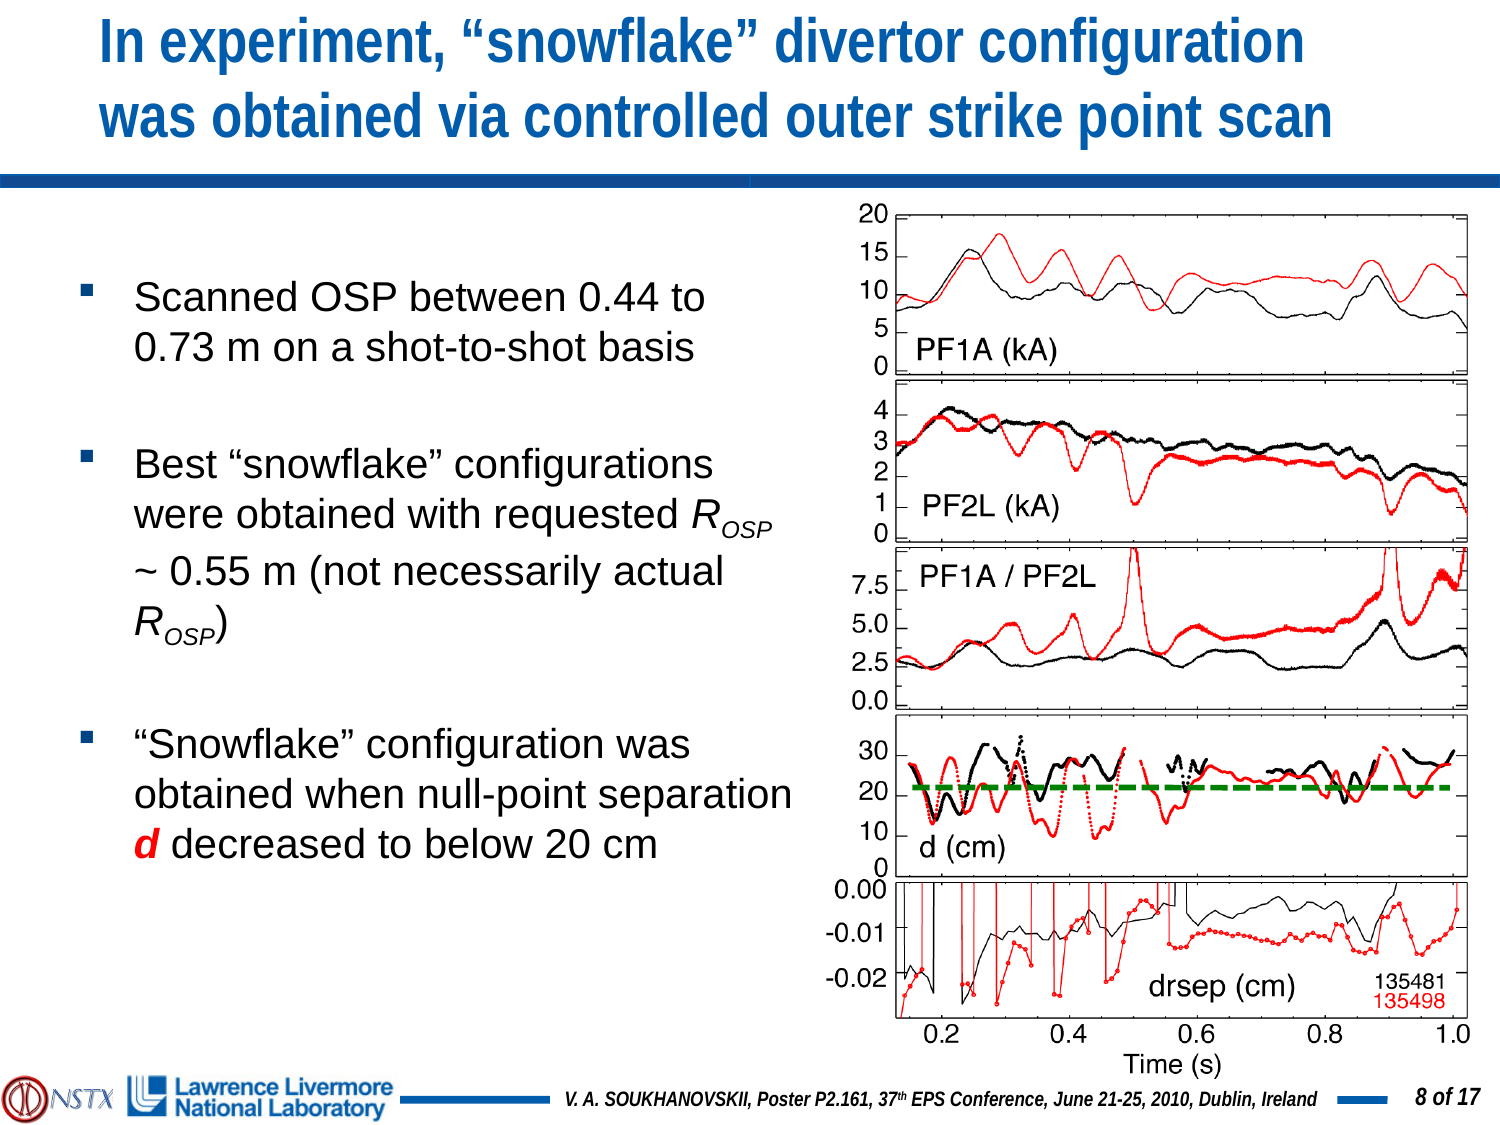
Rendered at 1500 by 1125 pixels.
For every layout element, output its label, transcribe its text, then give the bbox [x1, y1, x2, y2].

picture [0, 1075, 113, 1124]
list Scanned OSP between 0.44 to 0.73 m on a shot-to-shot basis Best “snowflake” configurations were obtained with requested ROSP ~ 0.55 m (not necessarily actual ROSP) “Snowflake” configuration was obtained when null-point separation d decreased to below 20 cm [62, 262, 813, 901]
picture [824, 199, 1471, 1086]
picture [125, 1074, 400, 1125]
title In experiment, “snowflake” divertor configuration was obtained via controlled outer strike point scan [99, 24, 1405, 159]
